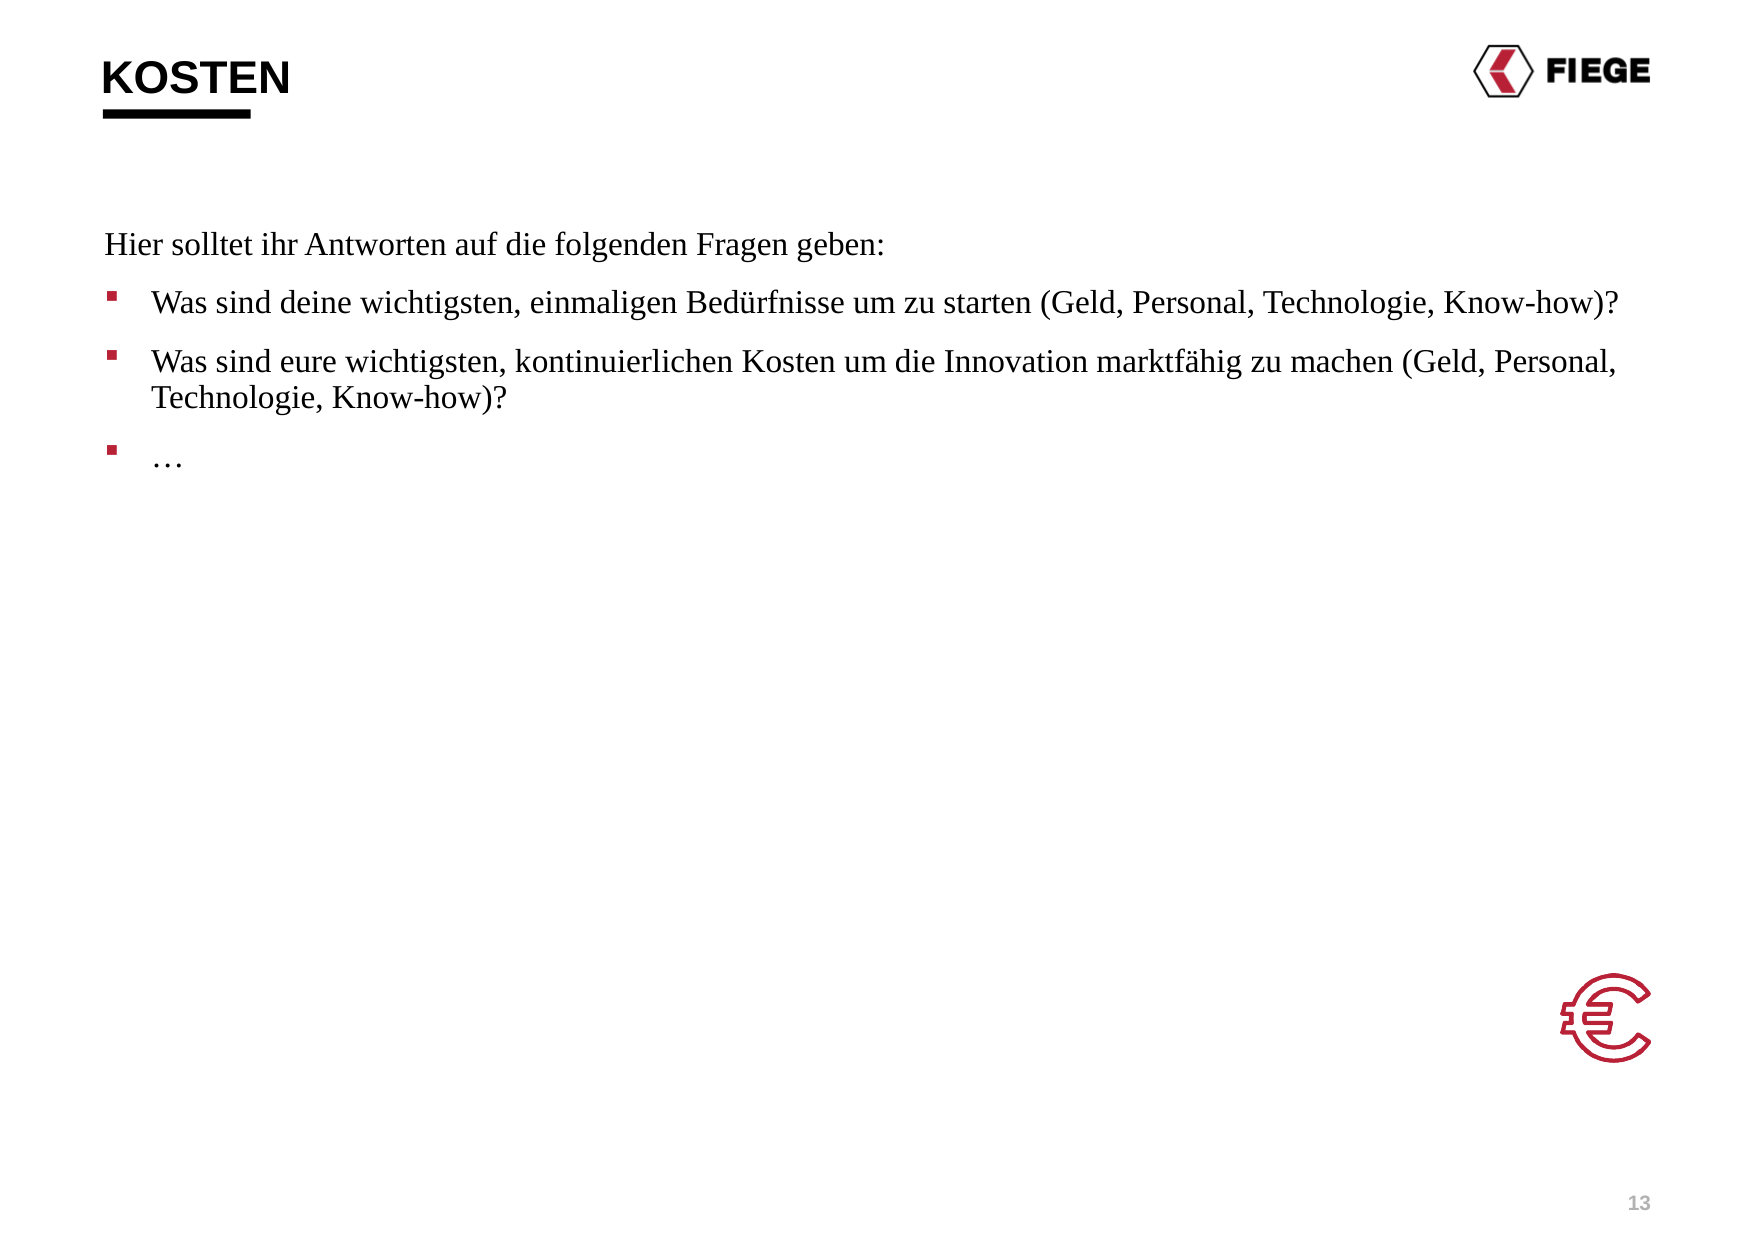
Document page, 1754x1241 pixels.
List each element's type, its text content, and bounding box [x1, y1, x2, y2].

picture [1469, 39, 1655, 103]
picture [1560, 973, 1651, 1064]
list Hier solltet ihr Antworten auf die folgenden Fragen geben: Was sind deine wichtigsten, einmaligen Bedürfnisse um zu starten (Geld, Personal, Technologie, Know-how)? Was sind eure wichtigsten, kontinuierlichen Kosten um die Innovation marktfähig zu machen (Geld, Personal, Technologie, Know-how)? … [89, 218, 1638, 1164]
list kOSTEN [86, 46, 1243, 93]
slide_number 13 [1332, 1175, 1666, 1228]
